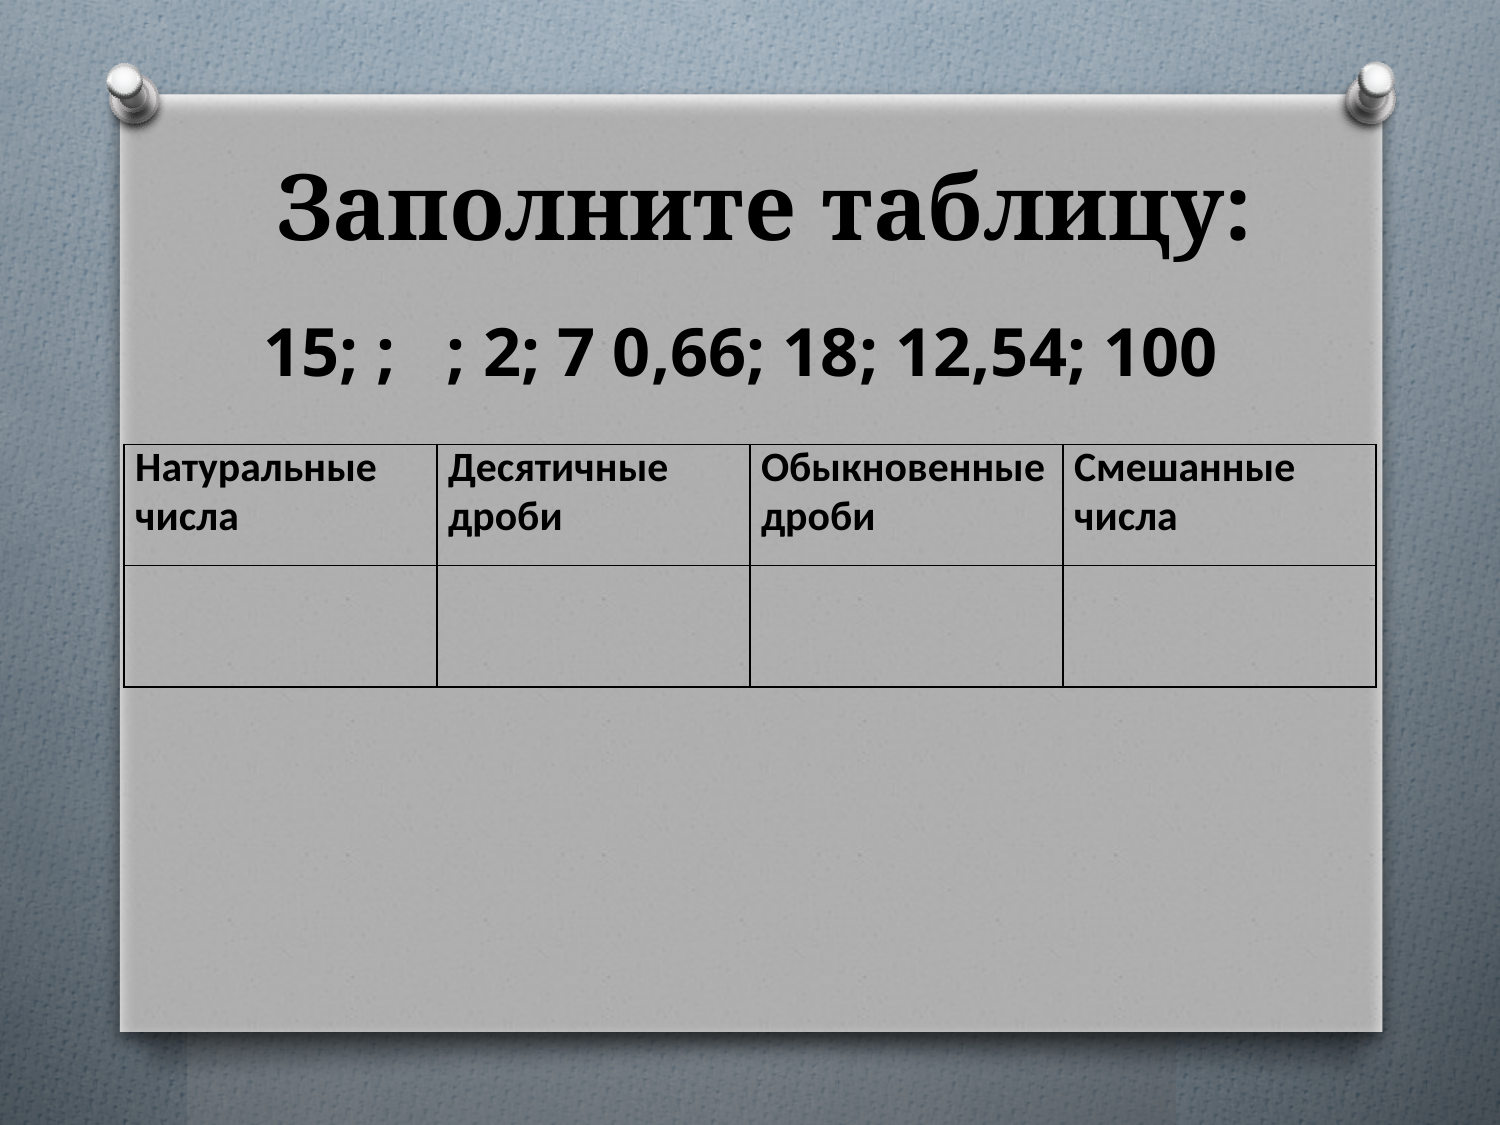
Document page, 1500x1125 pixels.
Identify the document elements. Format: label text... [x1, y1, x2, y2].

picture [75, 29, 198, 153]
table_cell [125, 566, 436, 686]
table_header Смешанные числа [1064, 445, 1375, 565]
picture [1317, 35, 1439, 156]
title Заполните таблицу: [193, 137, 1337, 271]
table_cell [751, 566, 1062, 611]
table_header Натуральные числа [125, 445, 436, 565]
table_cell [438, 566, 749, 611]
table_header Обыкновенные дроби [751, 445, 1062, 565]
table_cell [1064, 566, 1375, 611]
table_header Десятичные дроби [438, 445, 749, 565]
text_box [249, 611, 1500, 687]
